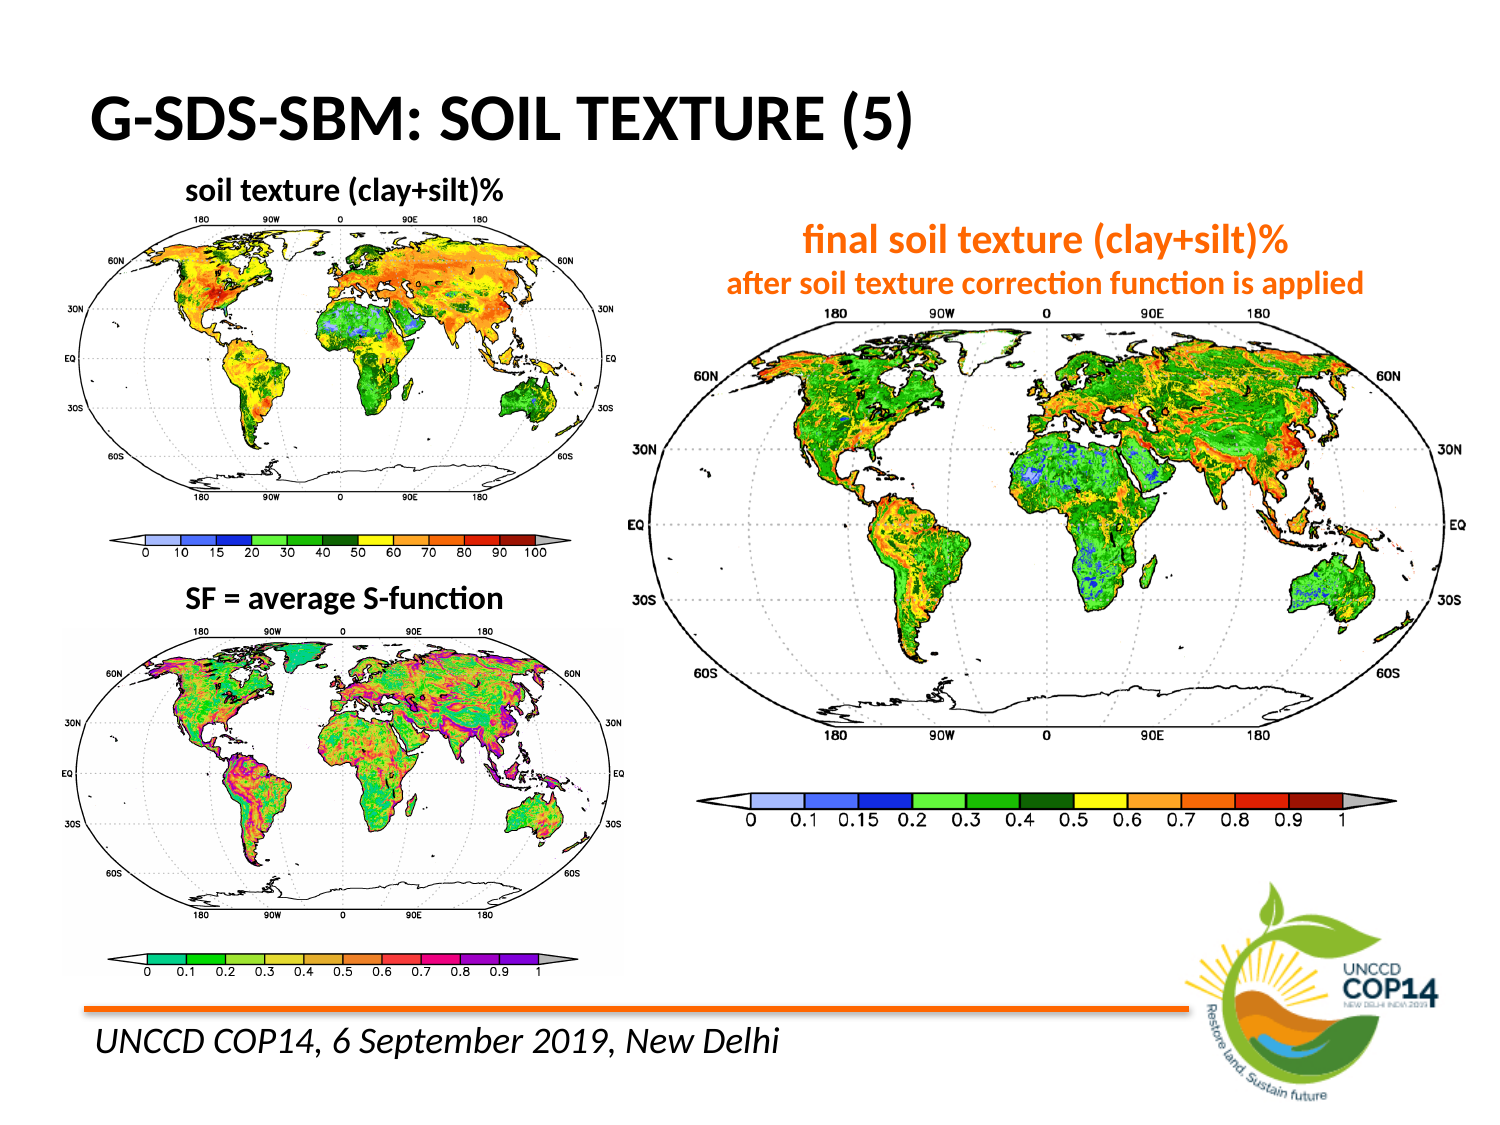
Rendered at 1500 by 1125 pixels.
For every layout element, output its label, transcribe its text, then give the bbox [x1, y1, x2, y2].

text_box SF = average S-function [170, 569, 520, 624]
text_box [83, 871, 1447, 1117]
text_box final soil texture (clay+silt)% after soil texture correction function is applied [623, 204, 1468, 304]
text_box G-SDS-SBM: SOIL TEXTURE (5) [75, 66, 932, 162]
picture [62, 212, 617, 560]
text_box soil texture (clay+silt)% [170, 160, 520, 211]
picture [62, 305, 1468, 976]
